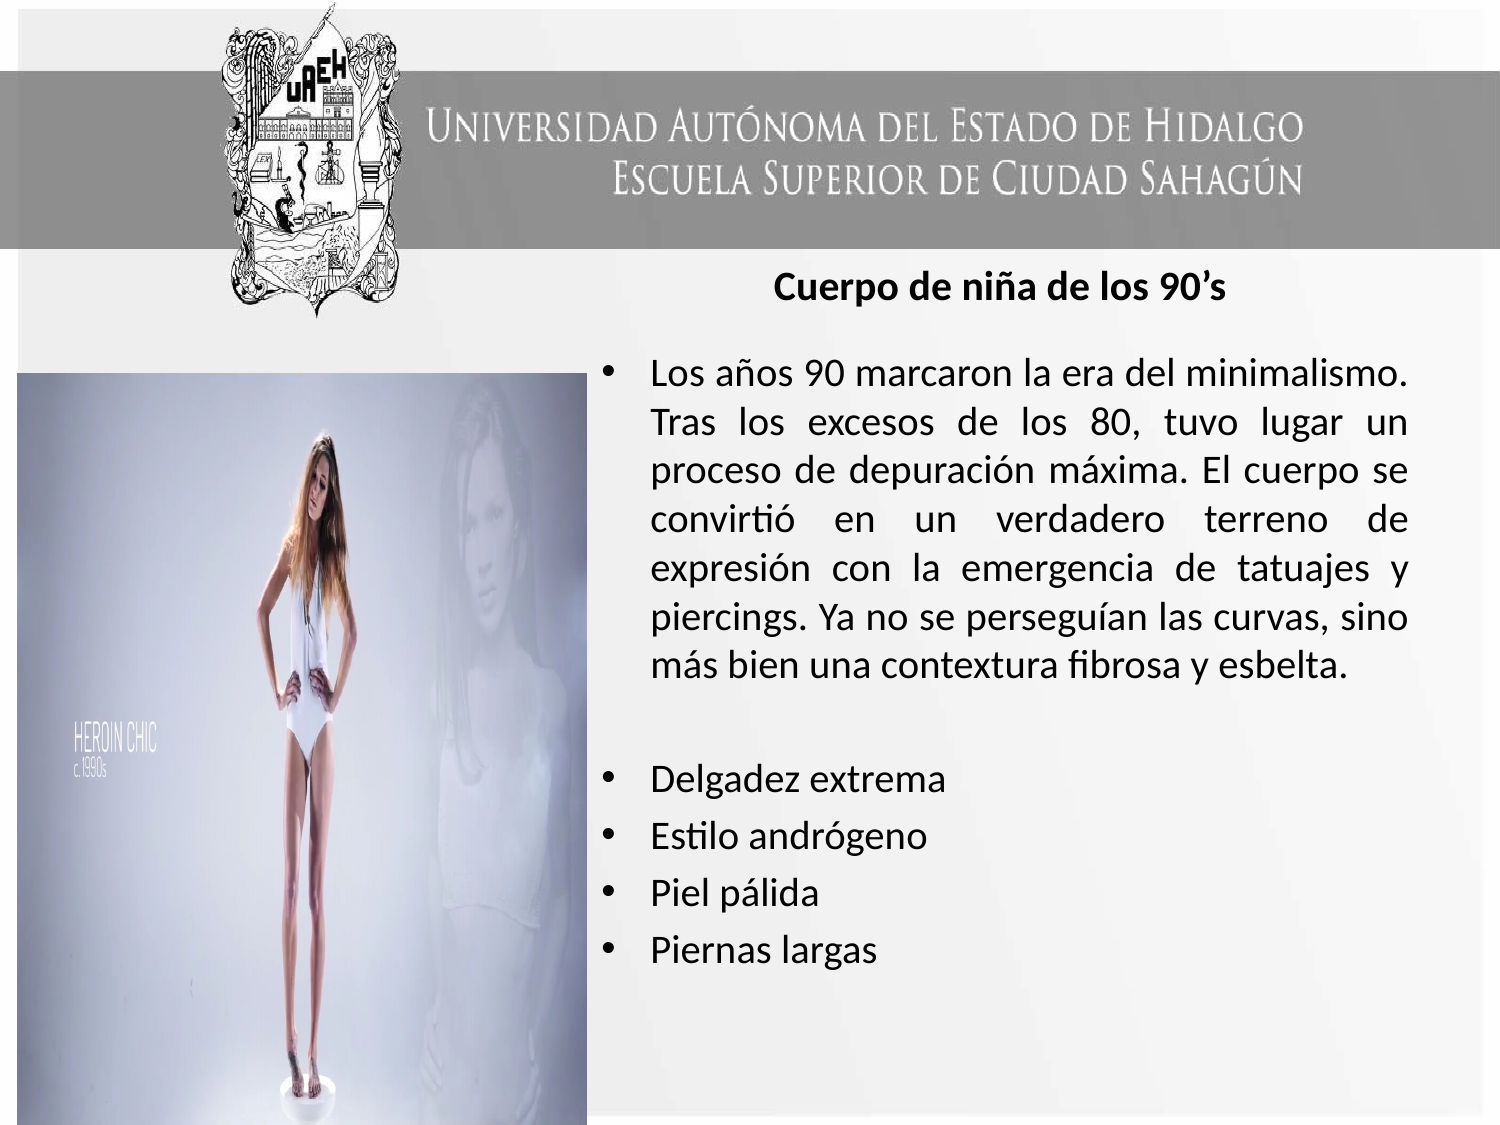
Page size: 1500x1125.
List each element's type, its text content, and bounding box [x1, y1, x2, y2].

list Los años 90 marcaron la era del minimalismo. Tras los excesos de los 80, tuvo lugar un proceso de depuración máxima. El cuerpo se convirtió en un verdadero terreno de expresión con la emergencia de tatuajes y piercings. Ya no se perseguían las curvas, sino más bien una contextura fibrosa y esbelta. Delgadez extrema Estilo andrógeno Piel pálida Piernas largas [586, 338, 1425, 1005]
picture [0, 0, 1500, 1125]
title Cuerpo de niña de los 90’s [758, 125, 1253, 317]
